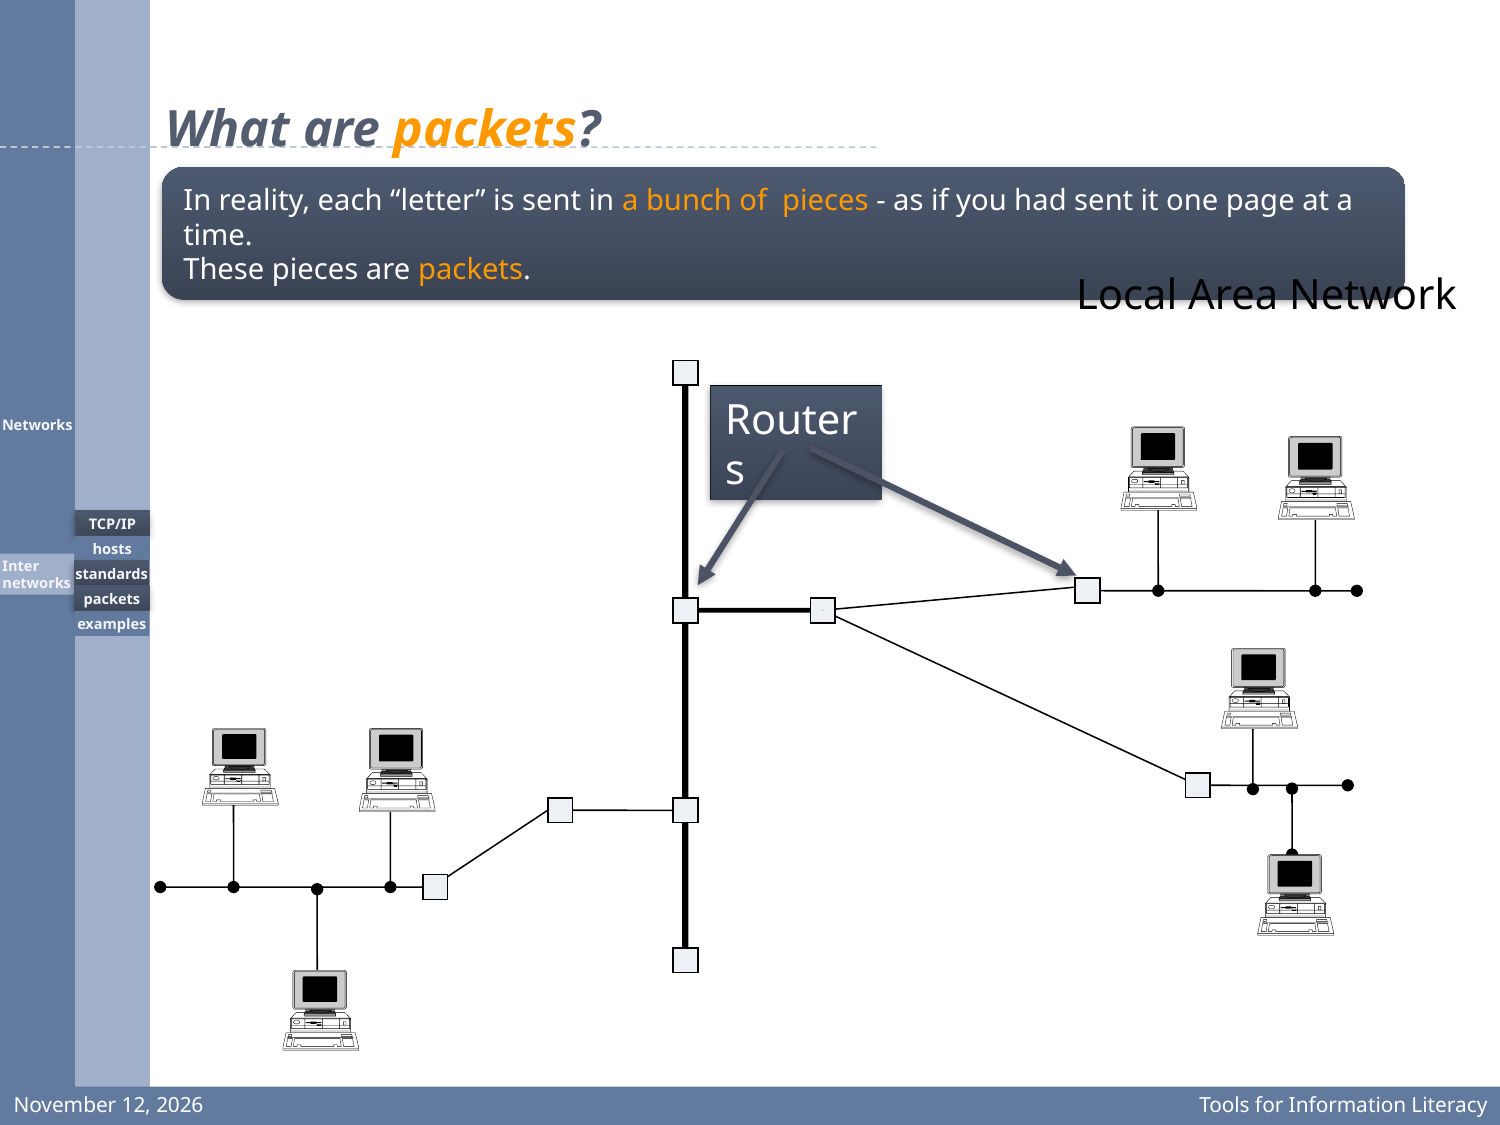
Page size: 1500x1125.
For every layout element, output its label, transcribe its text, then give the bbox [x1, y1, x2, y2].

title What are packets? [149, 96, 1463, 226]
text_box examples [74, 610, 150, 636]
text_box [159, 260, 1461, 1051]
text_box hosts [74, 535, 150, 560]
text_box Inter networks [0, 553, 74, 595]
text_box packets [74, 585, 150, 610]
text_box standards [74, 560, 150, 585]
text_box TCP/IP [74, 510, 150, 535]
text_box In reality, each “letter” is sent in a bunch of pieces - as if you had sent it one page at a time. These pieces are packets. [161, 166, 1406, 258]
